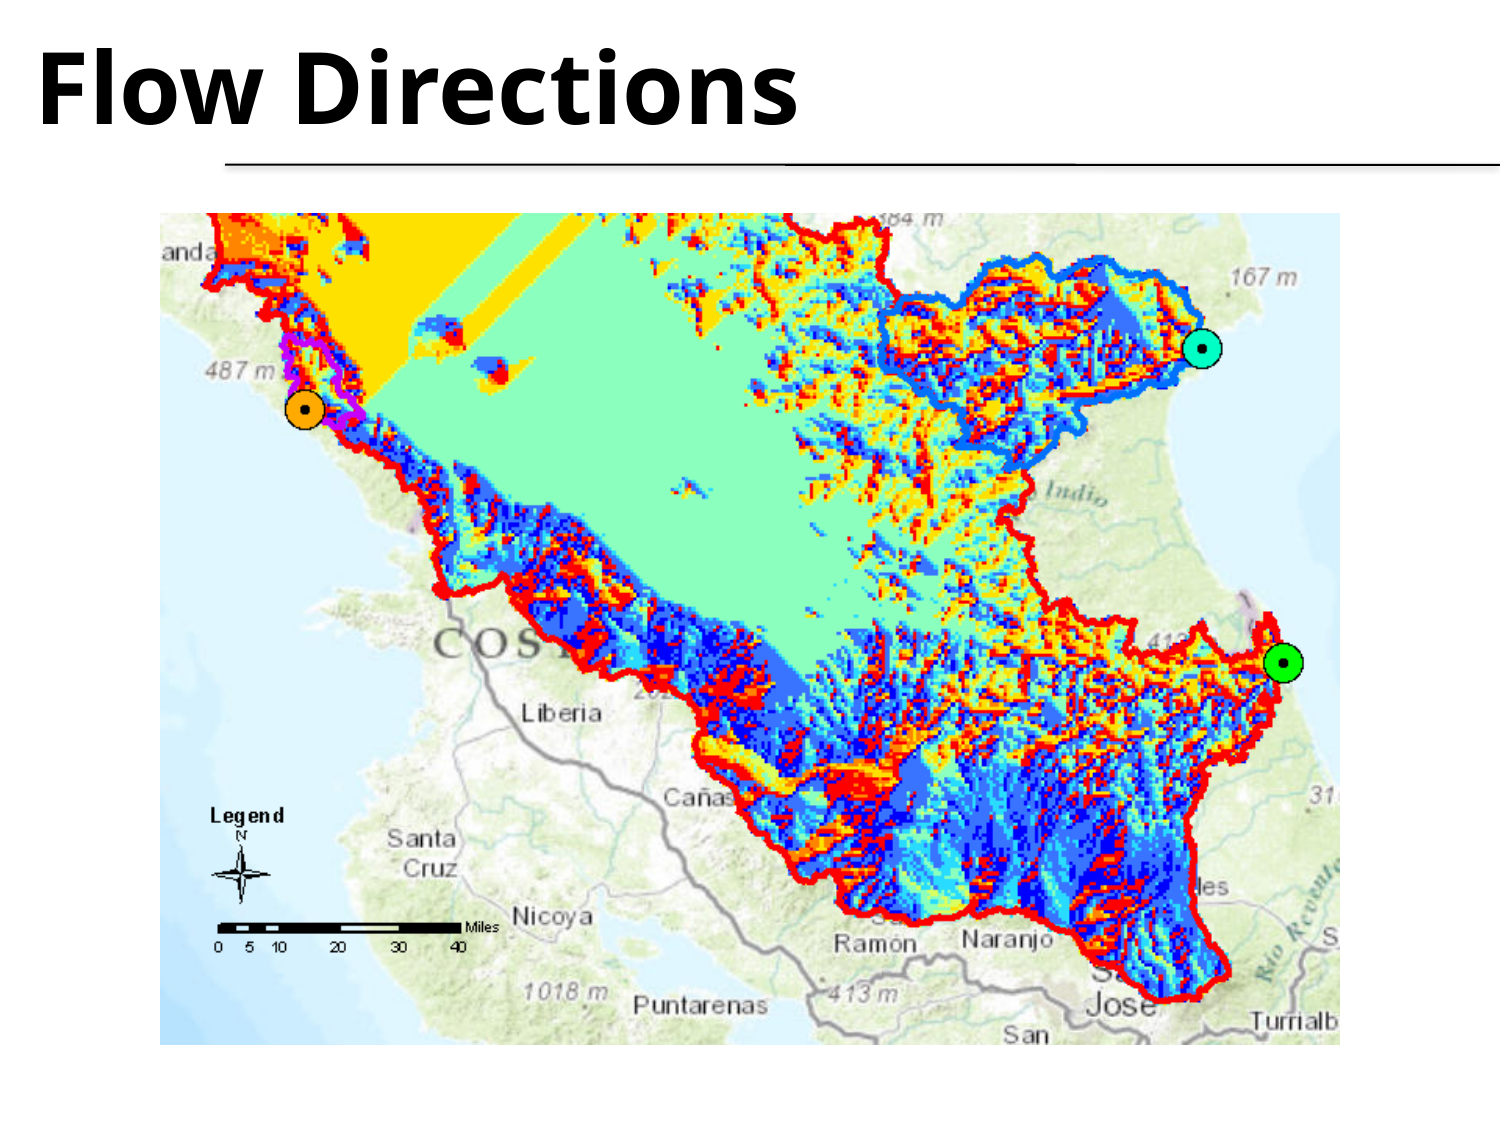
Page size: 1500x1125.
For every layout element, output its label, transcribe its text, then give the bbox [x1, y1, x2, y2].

text_box Flow Directions [19, 0, 1295, 275]
picture [159, 213, 1340, 1046]
